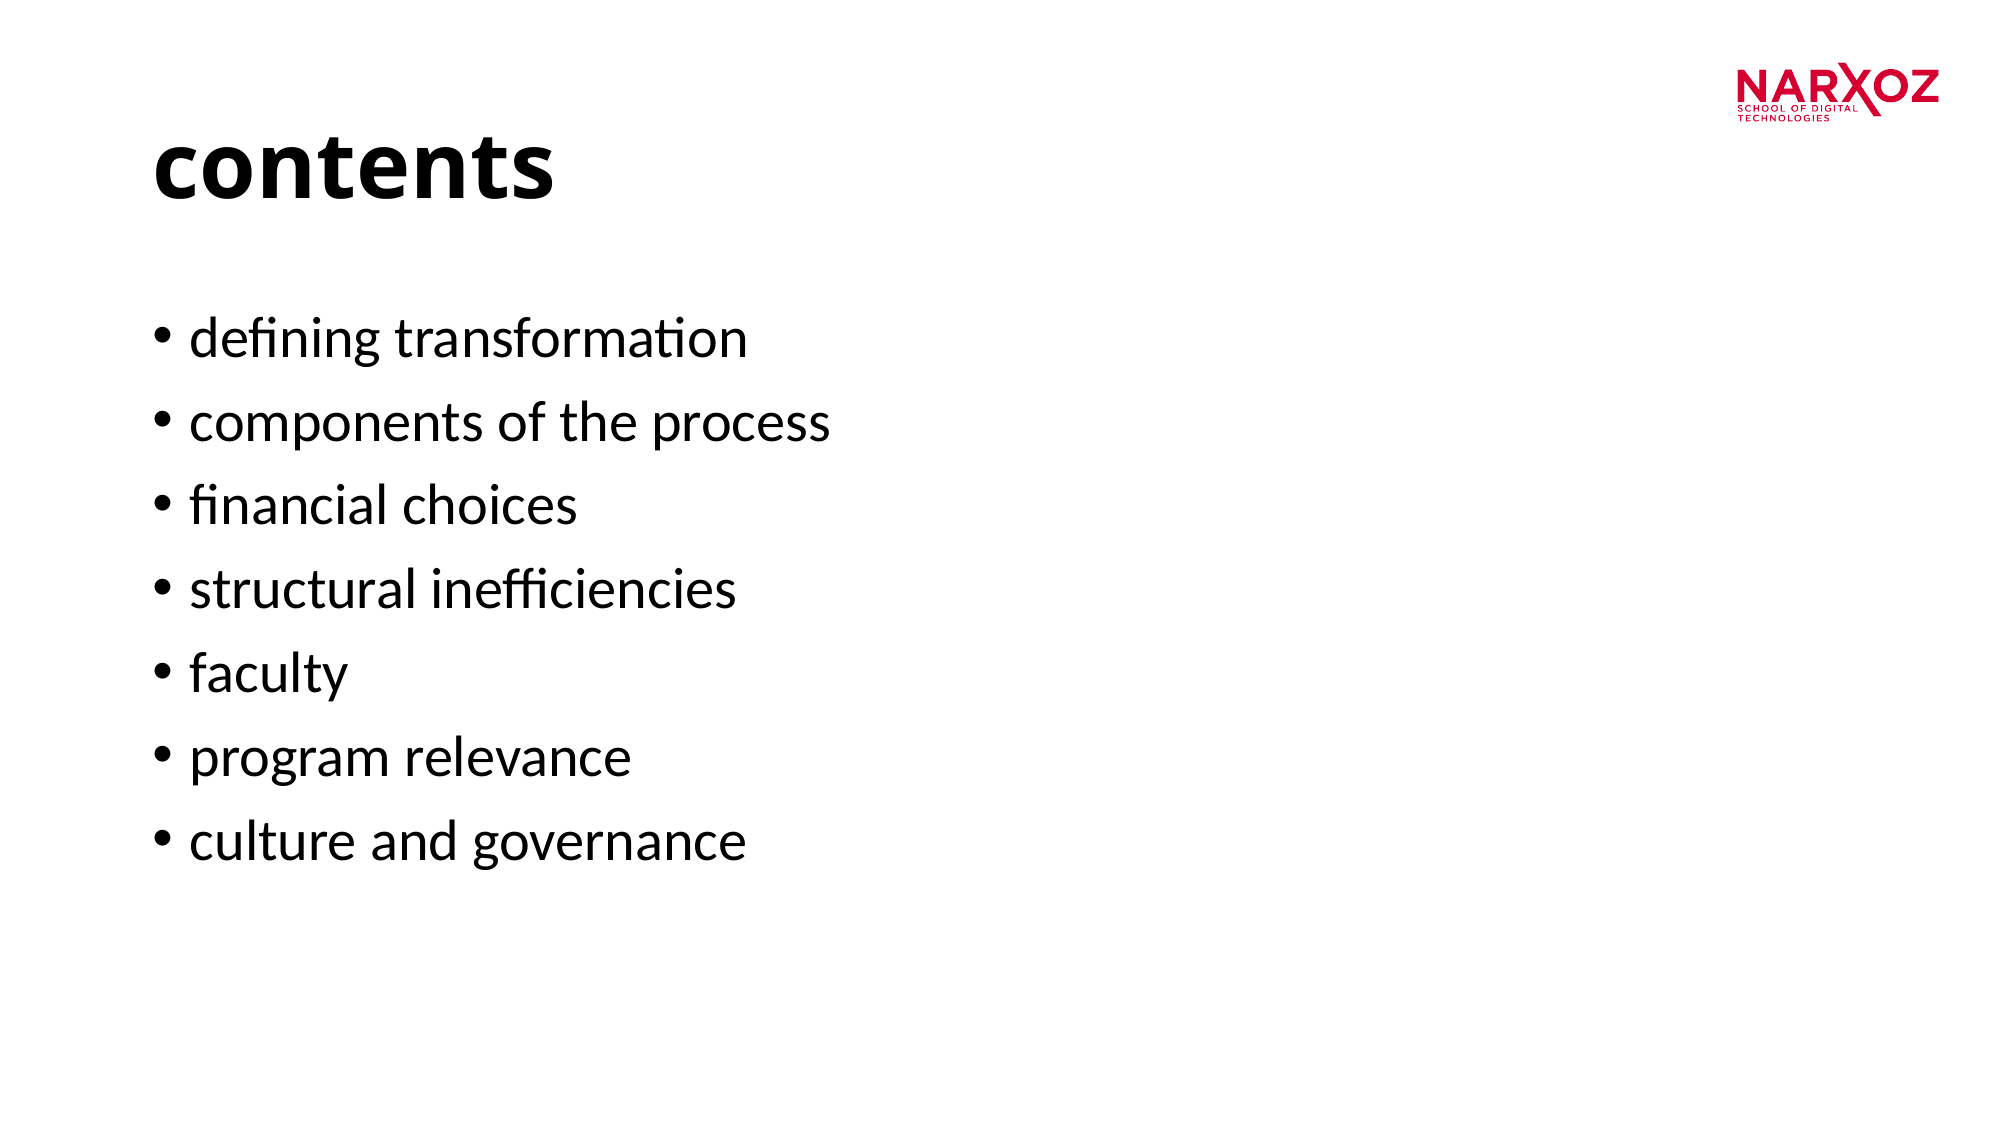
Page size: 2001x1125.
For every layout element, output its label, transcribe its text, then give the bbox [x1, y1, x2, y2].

picture [1705, 30, 1971, 149]
list defining transformation components of the process financial choices structural inefficiencies faculty program relevance culture and governance [137, 299, 1863, 1014]
title contents [137, 59, 1863, 278]
